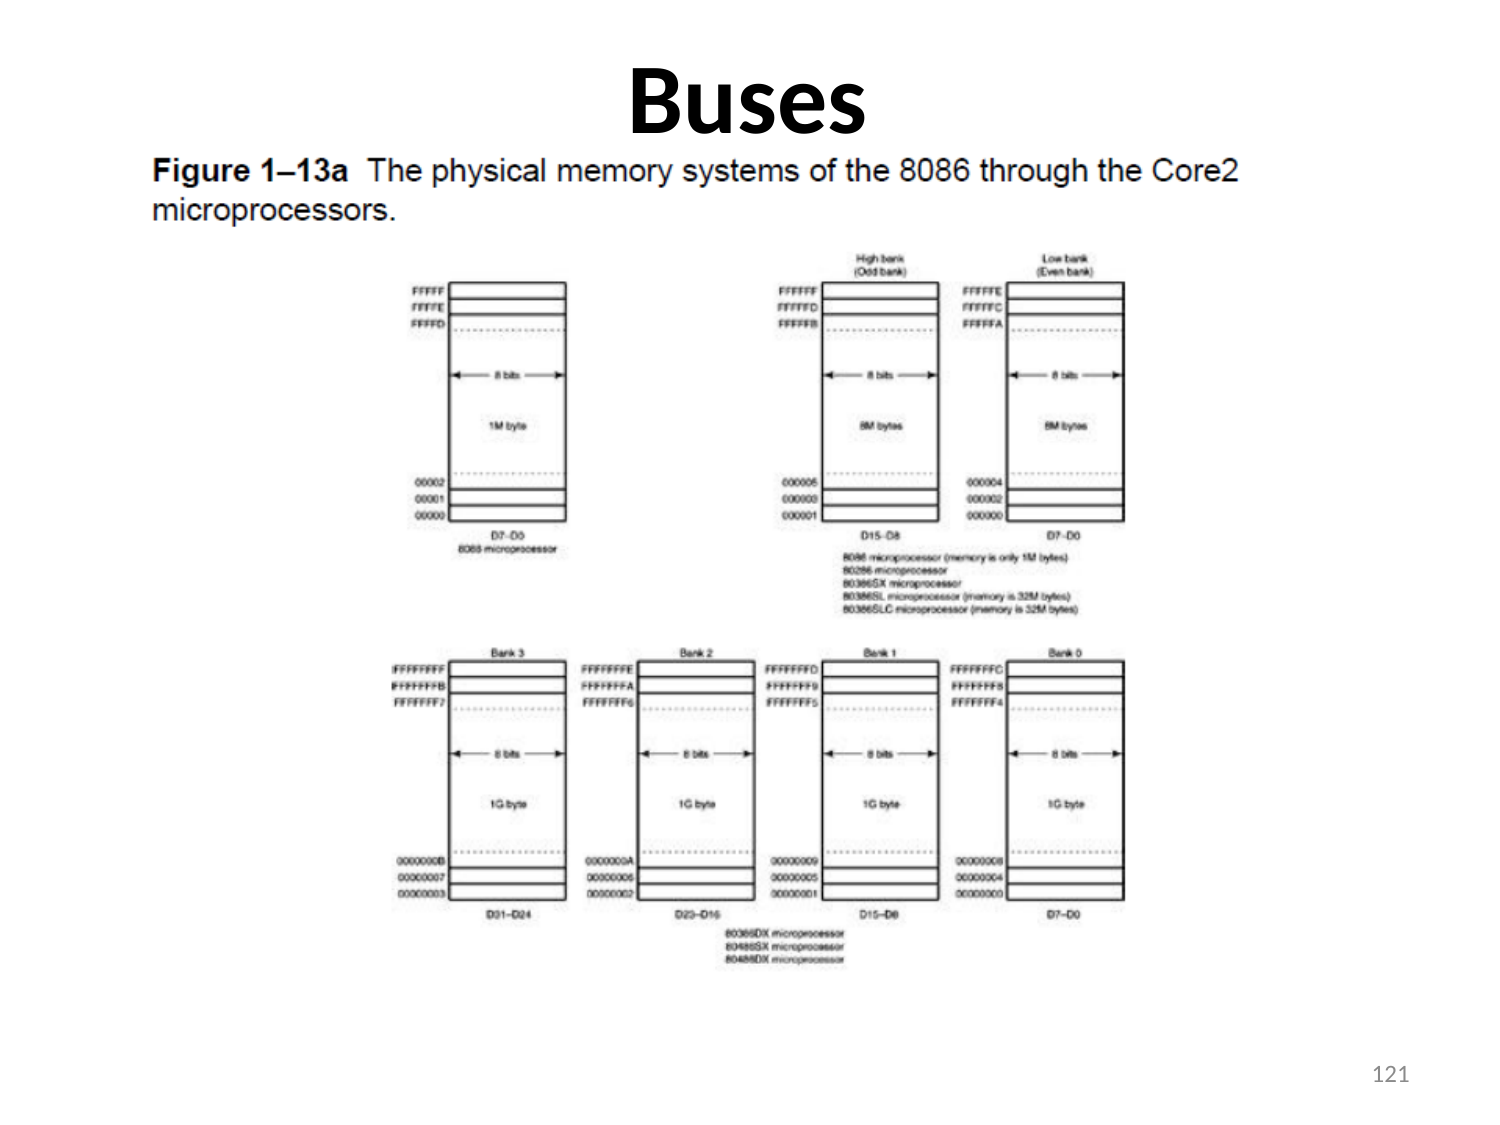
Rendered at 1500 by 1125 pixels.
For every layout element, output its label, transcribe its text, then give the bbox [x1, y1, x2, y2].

title Buses [72, 12, 1423, 175]
picture [137, 141, 1363, 993]
slide_number 121 [1074, 1042, 1425, 1103]
